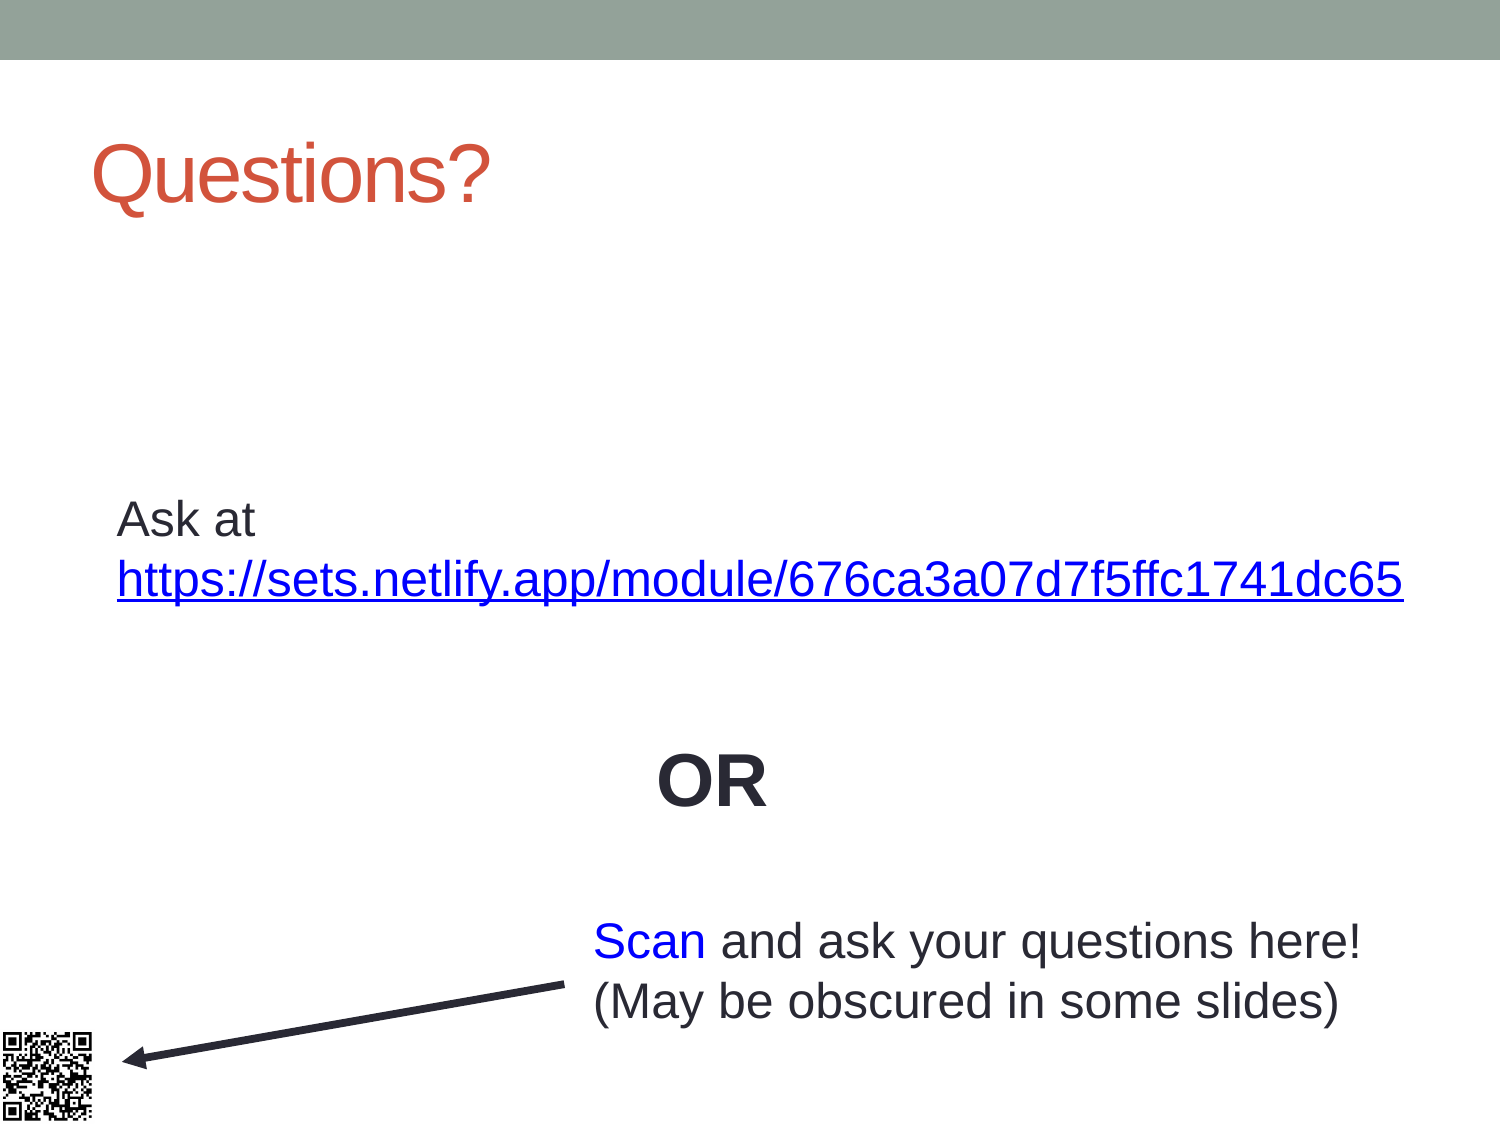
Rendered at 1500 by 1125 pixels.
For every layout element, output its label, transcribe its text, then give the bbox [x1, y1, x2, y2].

list Scan and ask your questions here! (May be obscured in some slides) [577, 901, 1439, 1038]
picture [0, 1029, 95, 1124]
text_box Ask at https://sets.netlify.app/module/676ca3a07d7f5ffc1741dc65 [101, 478, 1420, 614]
text_box OR [642, 723, 785, 829]
title Questions? [75, 87, 1425, 250]
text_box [121, 983, 565, 1063]
